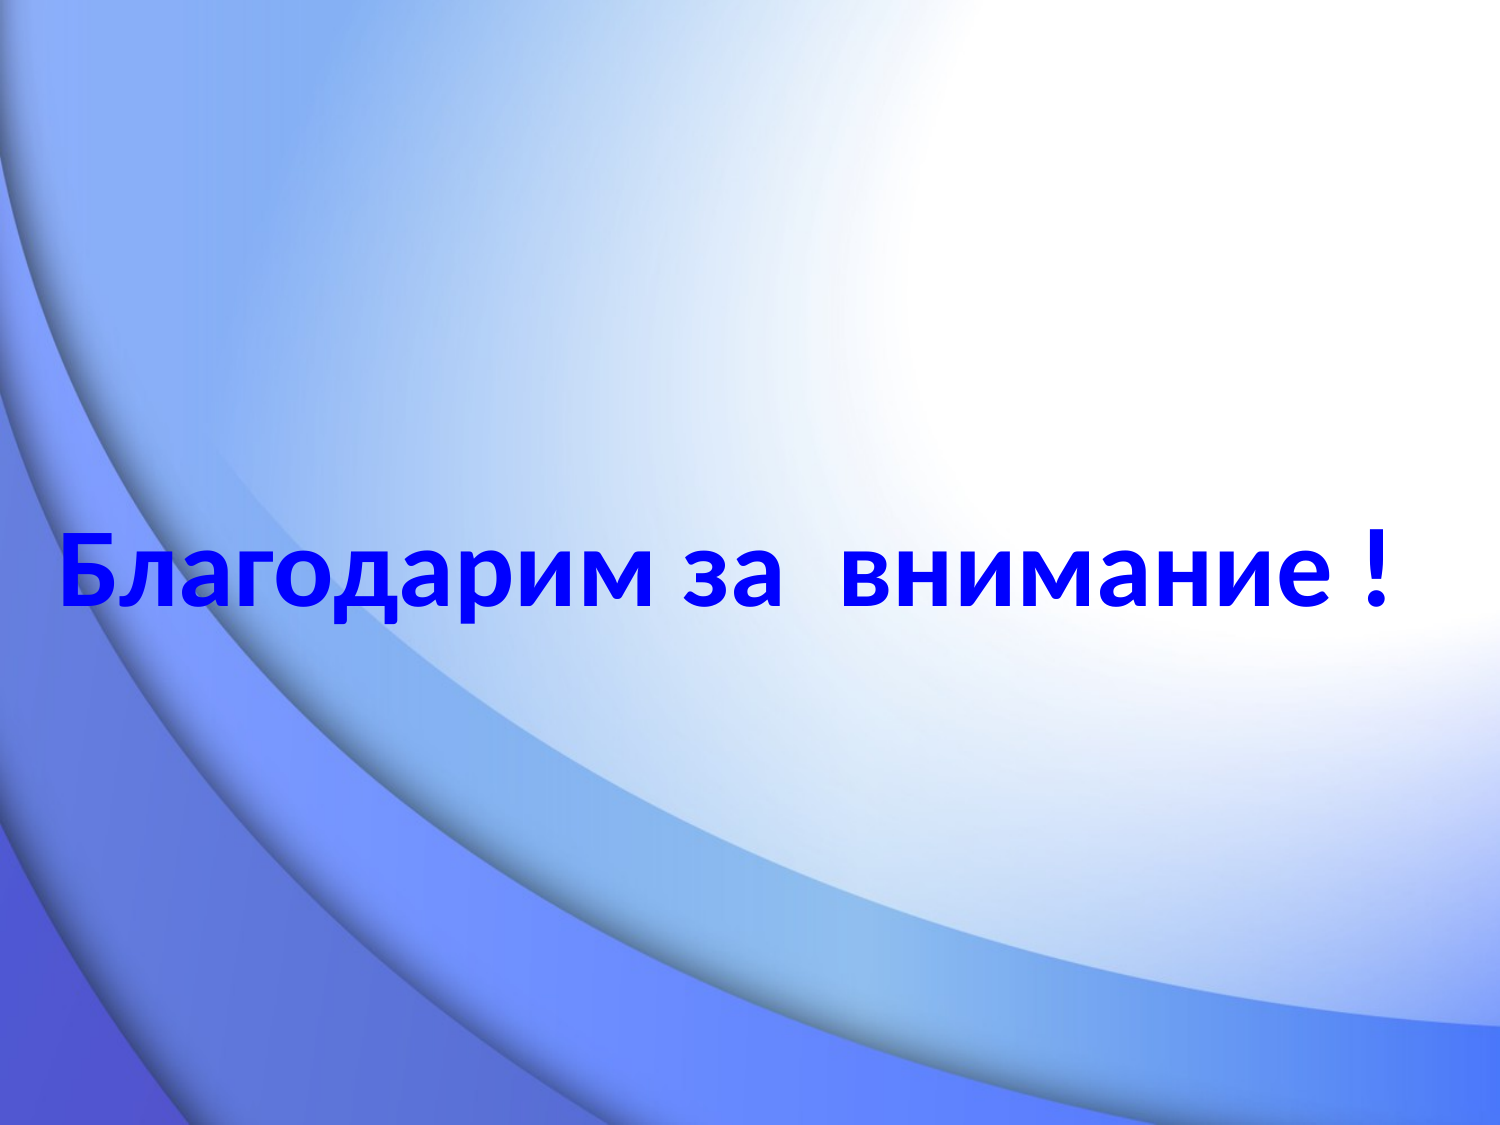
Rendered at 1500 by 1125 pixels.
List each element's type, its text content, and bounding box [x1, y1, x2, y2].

text_box Благодарим за внимание ! [0, 486, 1453, 637]
picture [0, 0, 1500, 1125]
